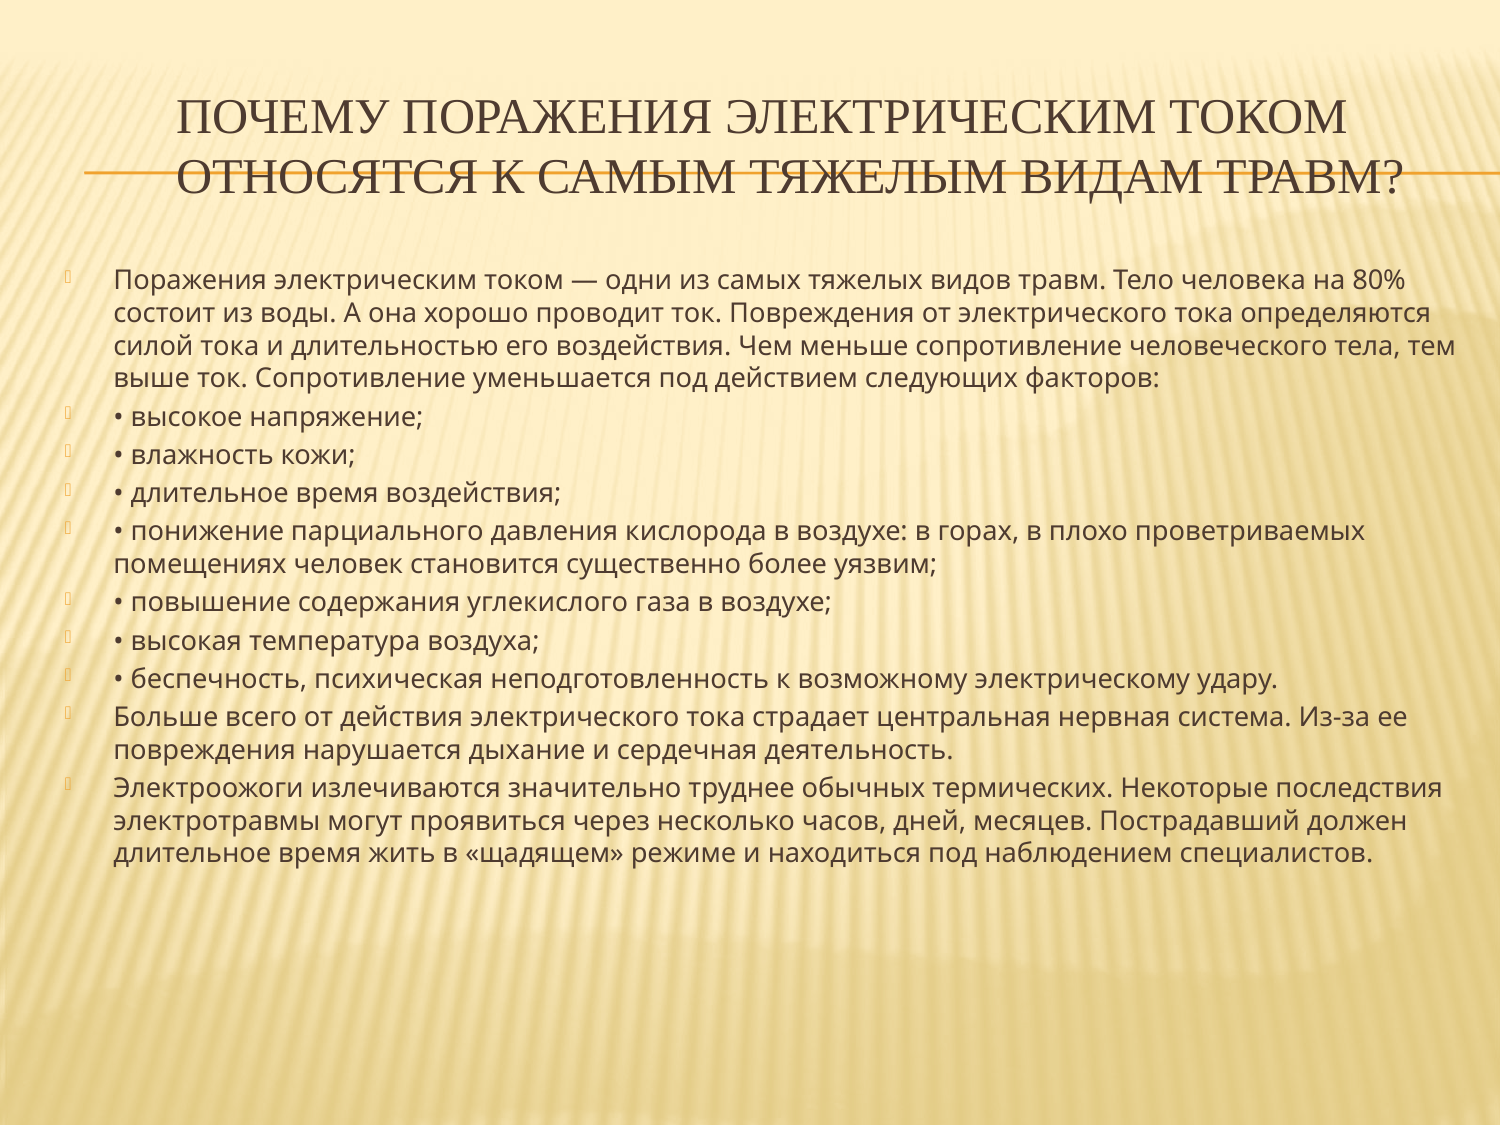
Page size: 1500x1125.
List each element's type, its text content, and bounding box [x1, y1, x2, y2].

list Поражения электрическим током — одни из самых тяжелых видов травм. Тело человека на 80% состоит из воды. А она хорошо проводит ток. Повреждения от электрического тока определяются силой тока и длительностью его воздействия. Чем меньше сопротивление человеческого тела, тем выше ток. Сопротивление уменьшается под действием следующих факторов: • высокое напряжение; • влажность кожи; • длительное время воздействия; • понижение парциального давления кислорода в воздухе: в горах, в плохо проветриваемых помещениях человек становится существенно более уязвим; • повышение содержания углекислого газа в воздухе; • высокая температура воздуха; • беспечность, психическая неподготовленность к возможному электрическому удару. Больше всего от действия электрического тока страдает центральная нервная система. Из-за ее повреждения нарушается дыхание и сердечная деятельность. Электроожоги излечиваются значительно труднее обычных термических. Некоторые последствия электротравмы могут проявиться через несколько часов, дней, месяцев. Пострадавший должен длительное время жить в «щадящем» режиме и находиться под наблюдением специалистов. [50, 254, 1475, 998]
title Почему поражения электрическим током относятся к самым тяжелым видам травм? [50, 75, 1475, 213]
